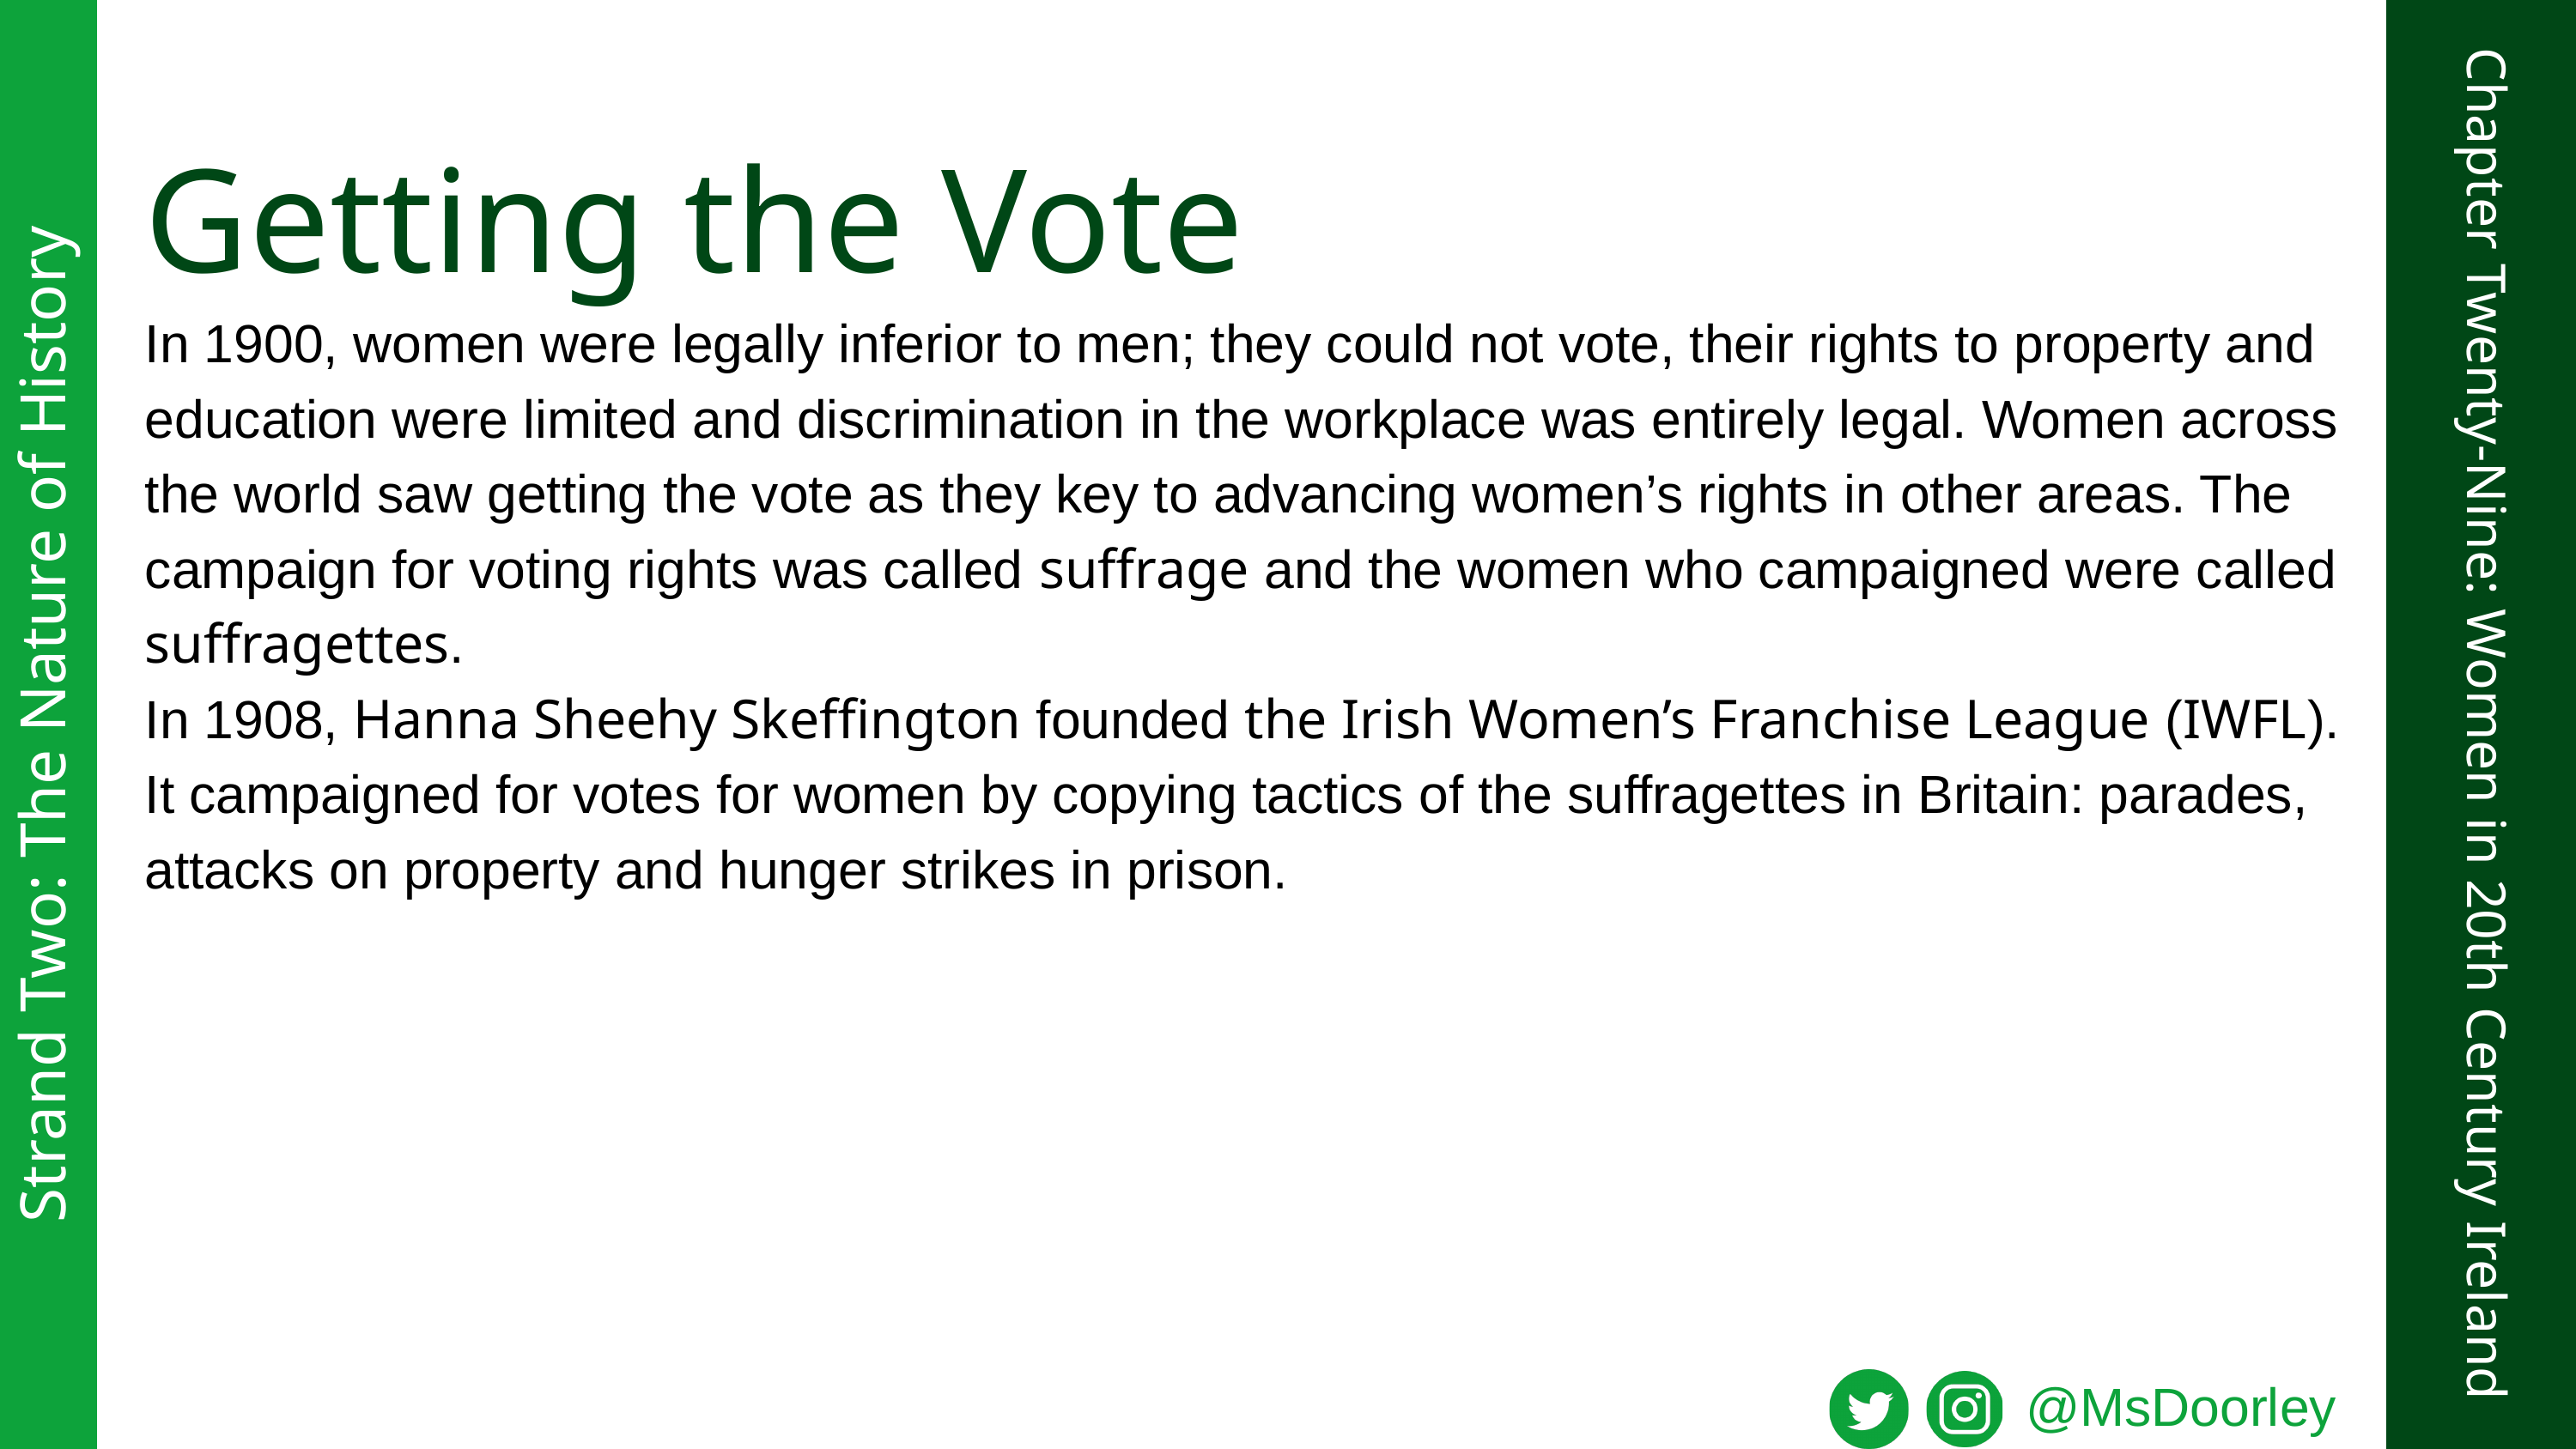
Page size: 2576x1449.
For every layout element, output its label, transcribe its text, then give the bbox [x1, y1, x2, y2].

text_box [0, 0, 97, 1449]
text_box In 1900, women were legally inferior to men; they could not vote, their rights to property and education were limited and discrimination in the workplace was entirely legal. Women across the world saw getting the vote as they key to advancing women’s rights in other areas. The campaign for voting rights was called suffrage and the women who campaigned were called suffragettes. In 1908, Hanna Sheehy Skeffington founded the Irish Women’s Franchise League (IWFL). It campaigned for votes for women by copying tactics of the suffragettes in Britain: parades, attacks on property and hunger strikes in prison. [144, 298, 2344, 900]
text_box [1829, 1369, 2386, 1449]
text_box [2385, 0, 2576, 1449]
text_box Getting the Vote [144, 100, 2344, 298]
